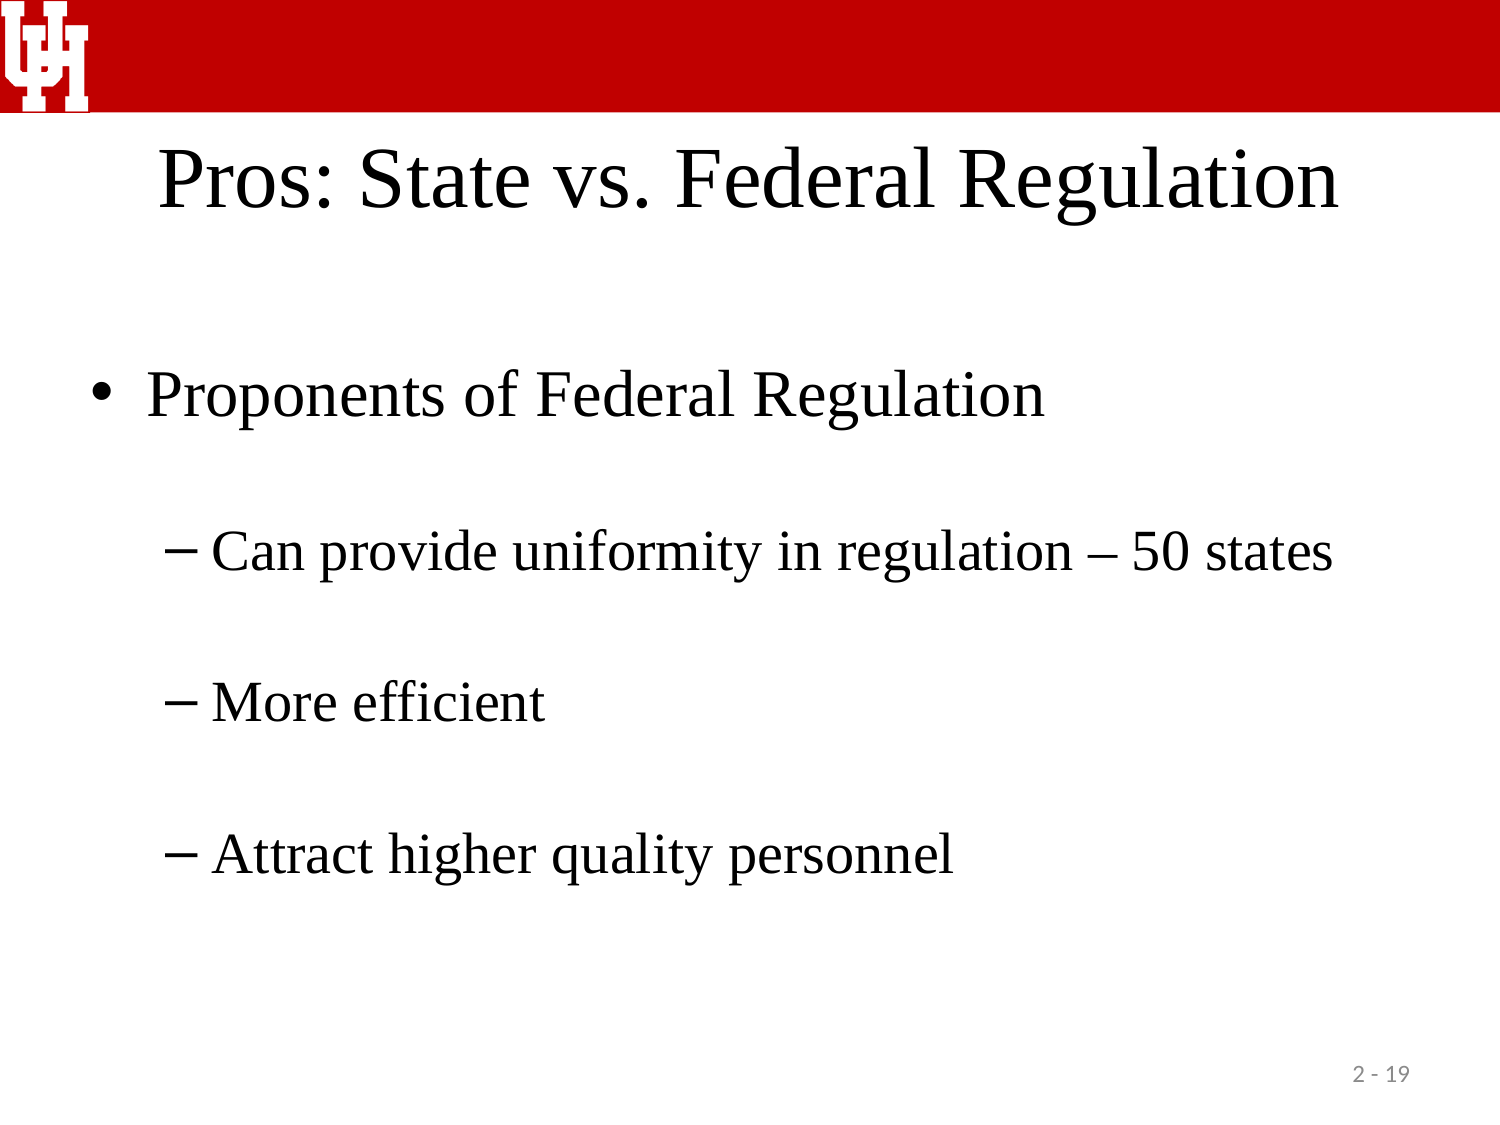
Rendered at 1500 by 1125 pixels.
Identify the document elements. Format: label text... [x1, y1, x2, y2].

title Pros: State vs. Federal Regulation [75, 112, 1425, 233]
picture [0, 0, 91, 113]
list Proponents of Federal Regulation Can provide uniformity in regulation – 50 states More efficient Attract higher quality personnel [75, 262, 1425, 1005]
slide_number 2 - 19 [1074, 1042, 1425, 1103]
